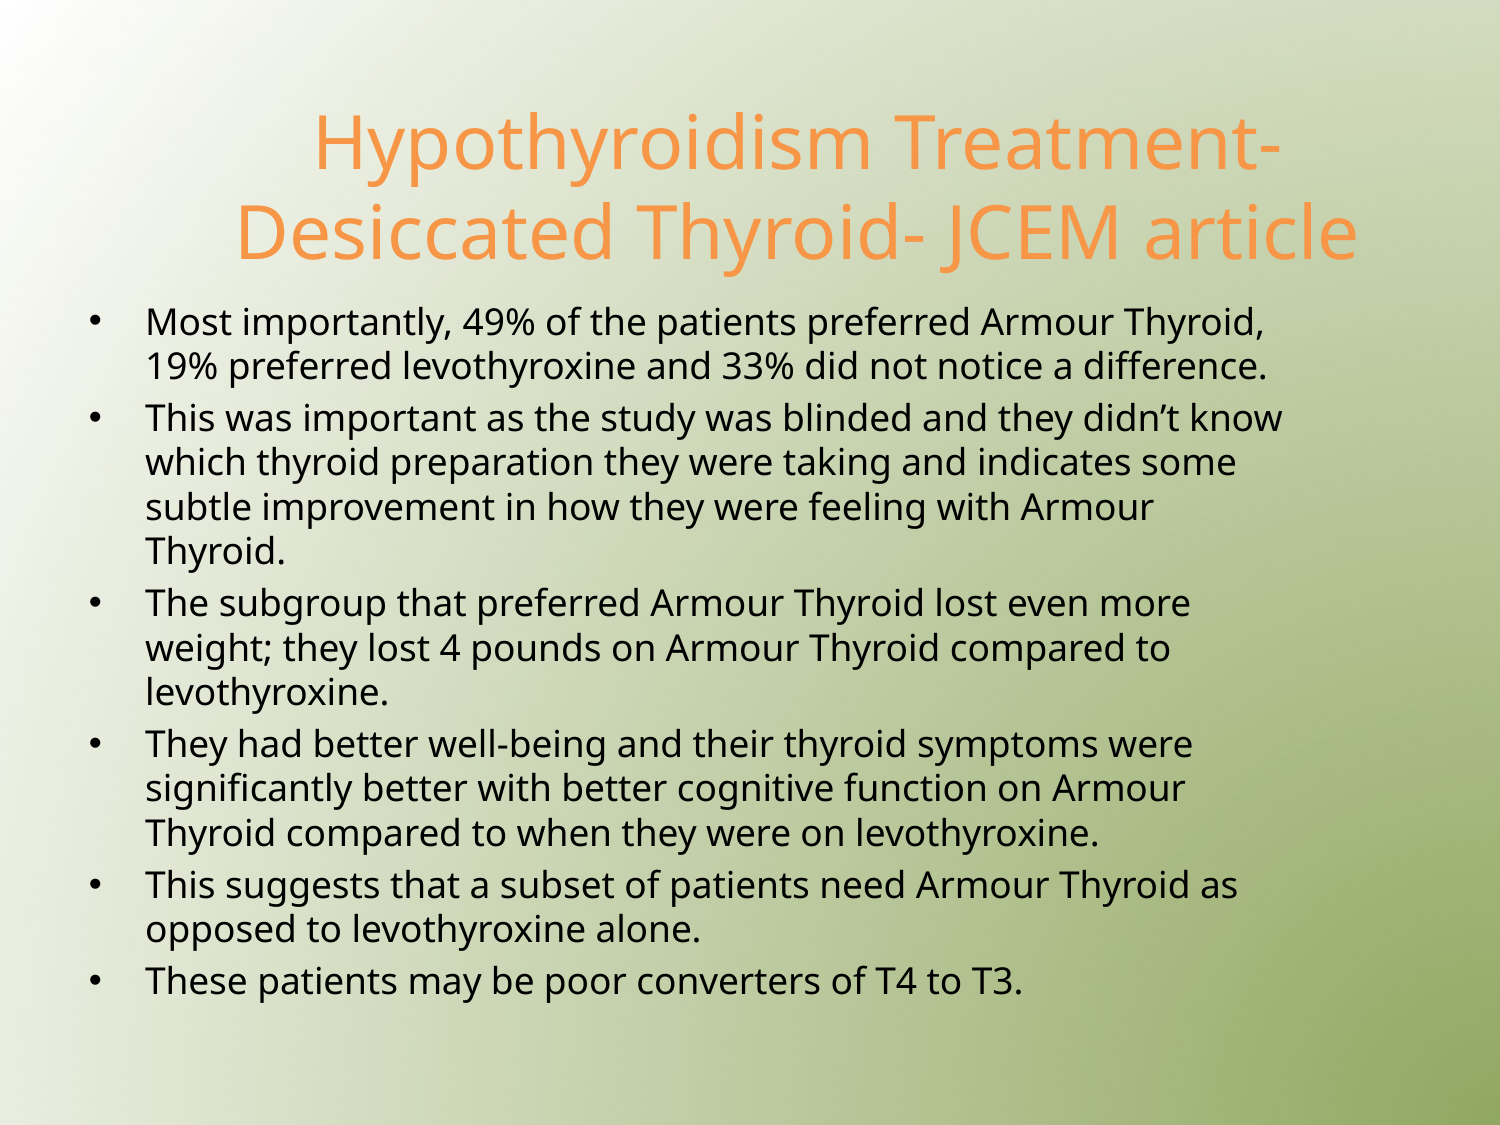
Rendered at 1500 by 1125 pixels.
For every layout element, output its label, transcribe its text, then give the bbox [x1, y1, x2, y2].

list Most importantly, 49% of the patients preferred Armour Thyroid, 19% preferred levothyroxine and 33% did not notice a difference. This was important as the study was blinded and they didn’t know which thyroid preparation they were taking and indicates some subtle improvement in how they were feeling with Armour Thyroid. The subgroup that preferred Armour Thyroid lost even more weight; they lost 4 pounds on Armour Thyroid compared to levothyroxine. They had better well-being and their thyroid symptoms were significantly better with better cognitive function on Armour Thyroid compared to when they were on levothyroxine. This suggests that a subset of patients need Armour Thyroid as opposed to levothyroxine alone. These patients may be poor converters of T4 to T3. [73, 290, 1299, 891]
title Hypothyroidism Treatment-Desiccated Thyroid- JCEM article [183, 101, 1413, 268]
picture [0, 0, 1500, 1125]
